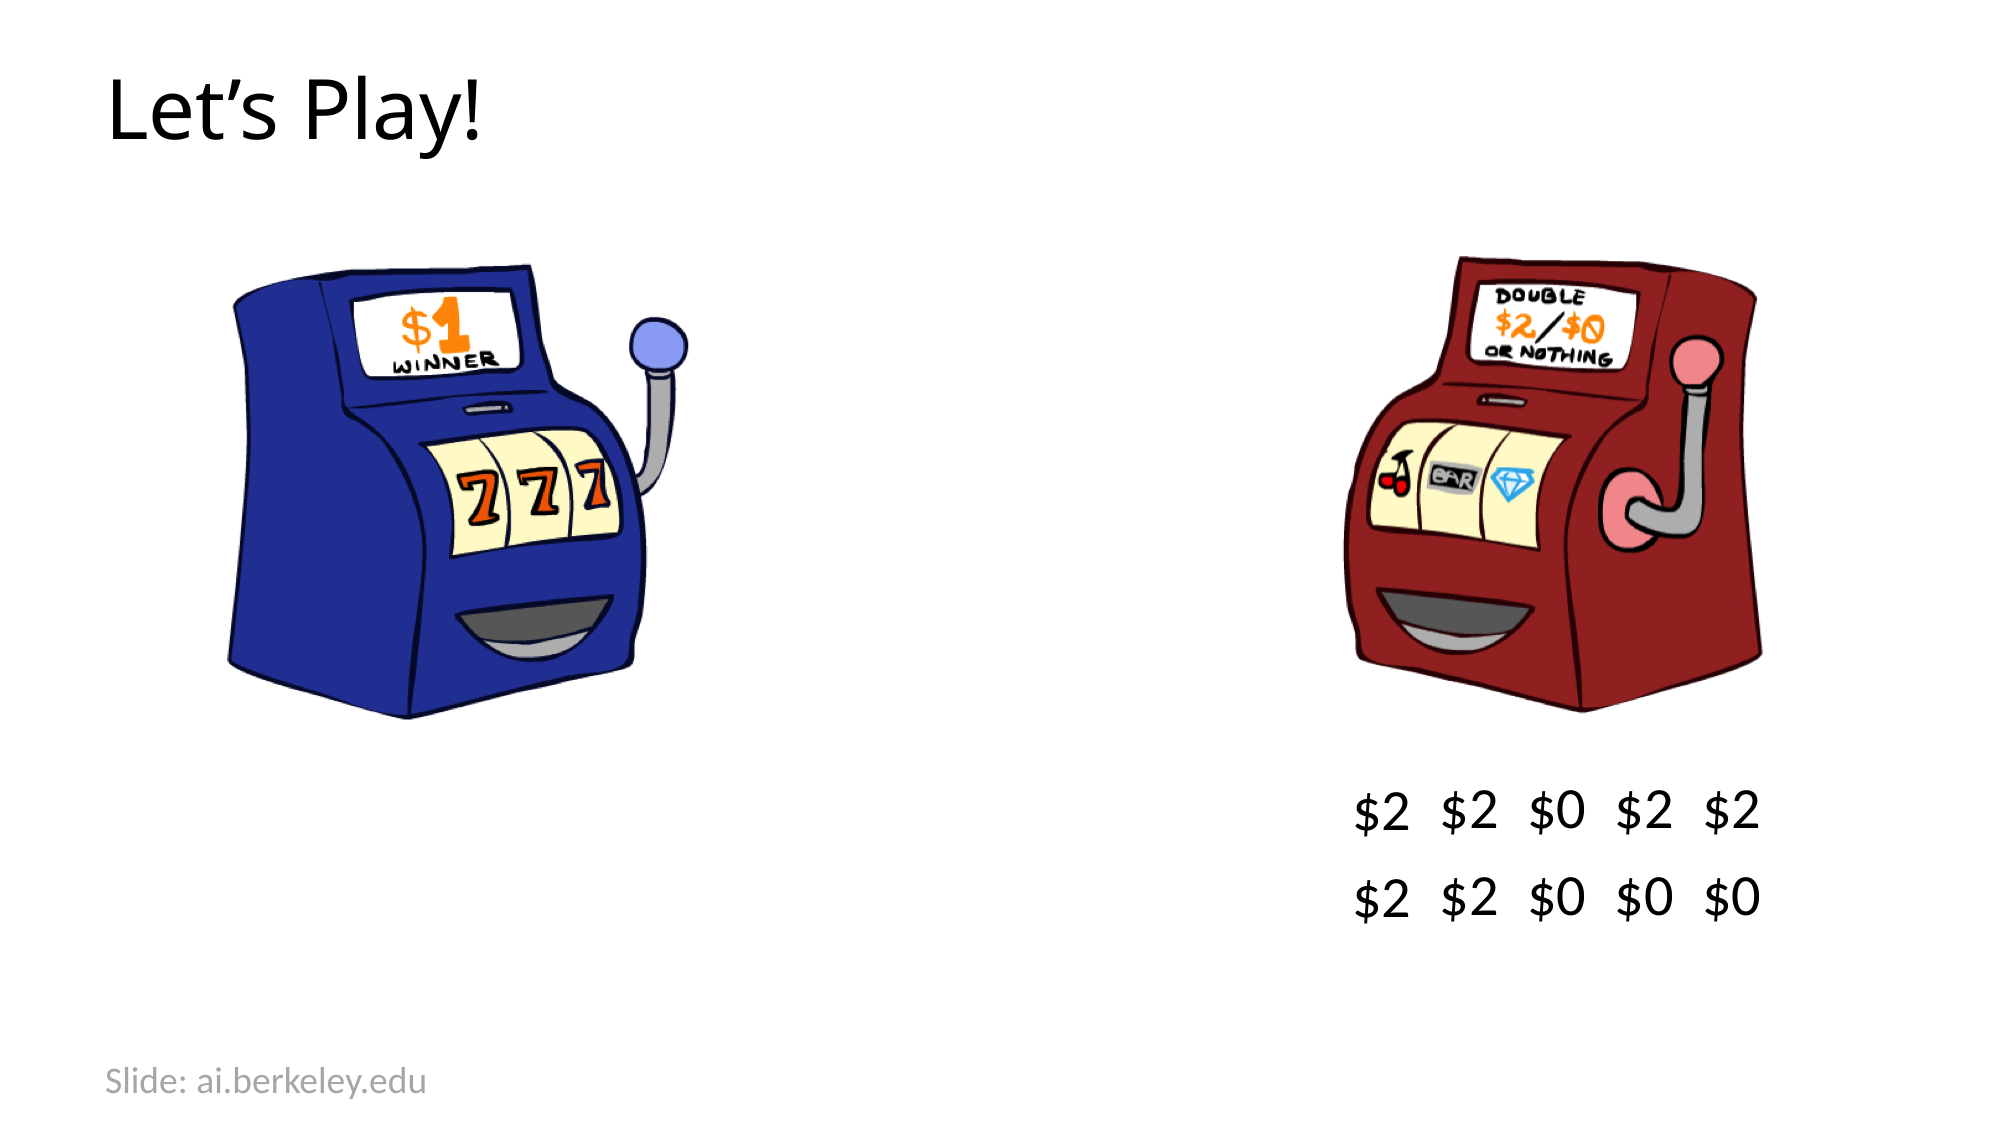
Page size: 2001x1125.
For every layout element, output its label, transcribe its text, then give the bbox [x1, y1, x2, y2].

text_box $0 [1512, 849, 1599, 935]
text_box $2 [1425, 762, 1512, 848]
text_box $2 [1599, 762, 1687, 848]
text_box $2 [1337, 851, 1438, 937]
text_box $0 [1687, 849, 1788, 935]
picture [212, 237, 713, 738]
text_box $0 [1512, 762, 1599, 848]
title Let’s Play! [90, 60, 1816, 164]
text_box $2 [1425, 849, 1512, 935]
text_box $2 [1687, 762, 1788, 848]
picture [1324, 224, 1775, 725]
text_box $0 [1599, 849, 1687, 935]
text_box Slide: ai.berkeley.edu [90, 1048, 484, 1108]
text_box $2 [1337, 764, 1438, 849]
